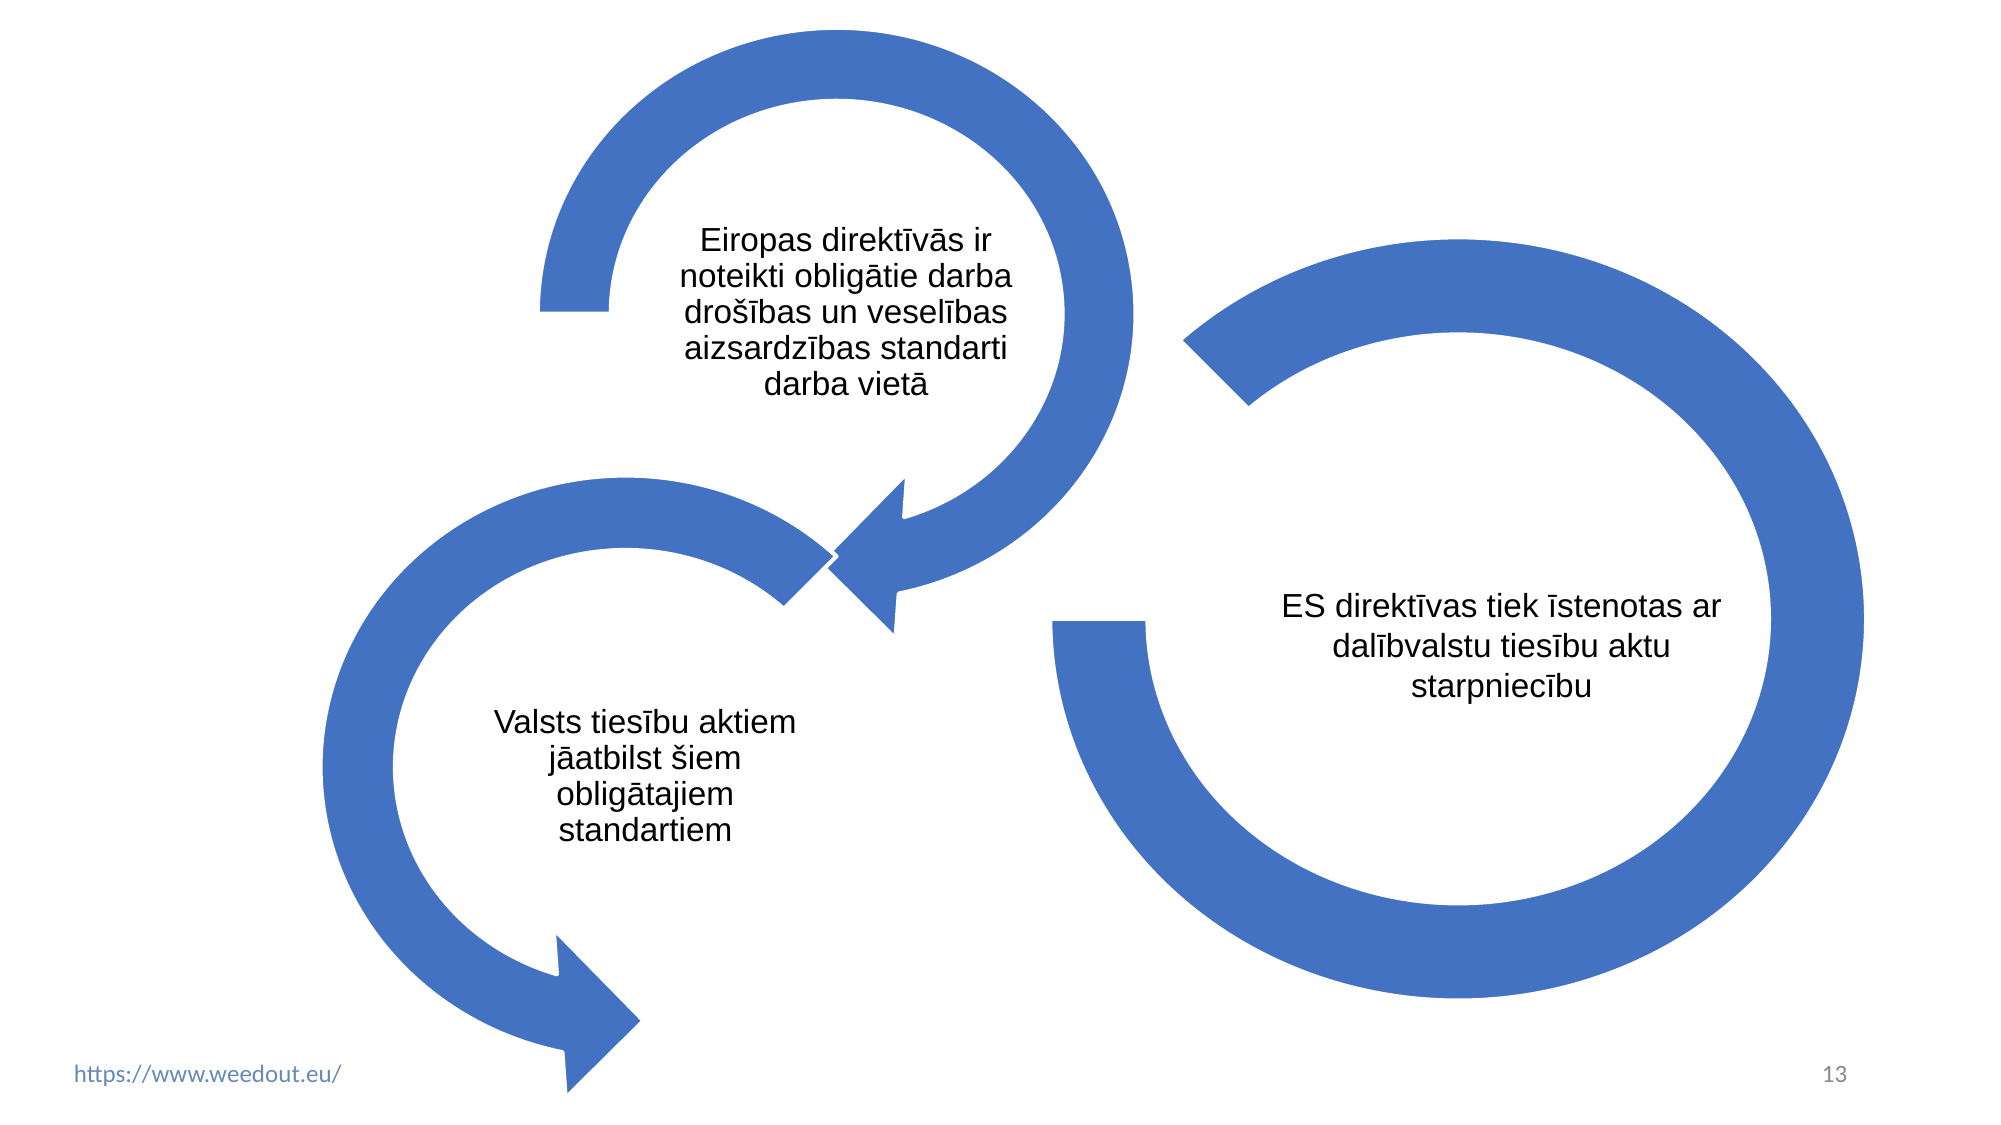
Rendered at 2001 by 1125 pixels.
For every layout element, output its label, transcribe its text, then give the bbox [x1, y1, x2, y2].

text_box https://www.weedout.eu/ [58, 1049, 267, 1095]
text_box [272, 0, 1867, 1107]
